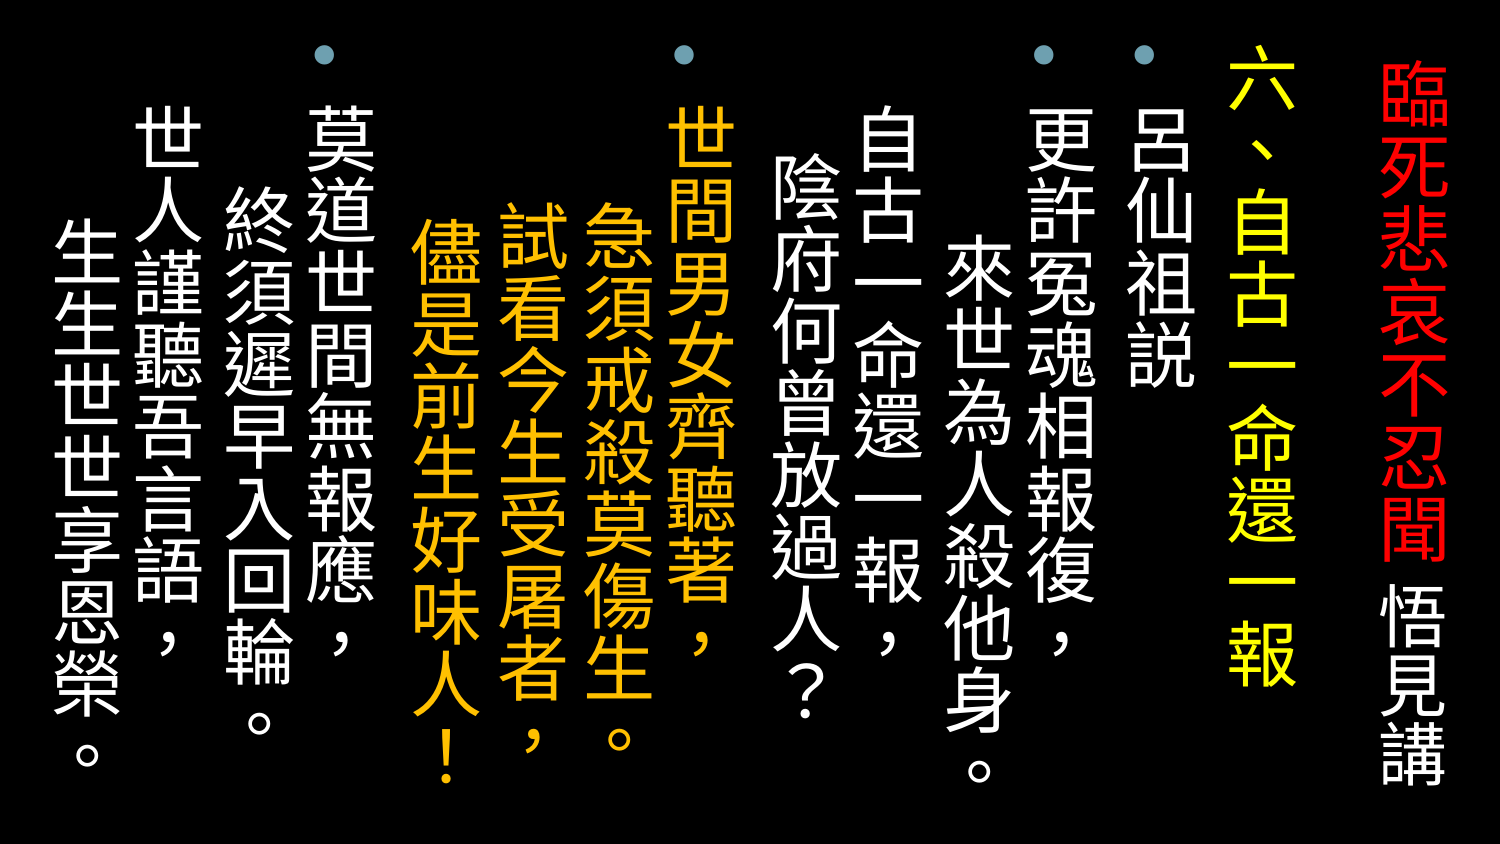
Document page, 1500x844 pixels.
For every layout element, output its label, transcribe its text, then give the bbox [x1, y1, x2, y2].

title 臨死悲哀不忍聞 悟見講 [1353, 27, 1473, 820]
list 六、自古一命還一報 呂仙祖説 更許冤魂相報復， 來世為人殺他身。 自古一命還一報， 陰府何曾放過人？ 世間男女齊聽著， 急須戒殺莫傷生。 試看今生受屠者， 儘是前生好味人！ 莫道世間無報應， 終須遲早入回輪。 世人謹聽吾言語， 生生世世享恩榮。 [29, 21, 1353, 825]
